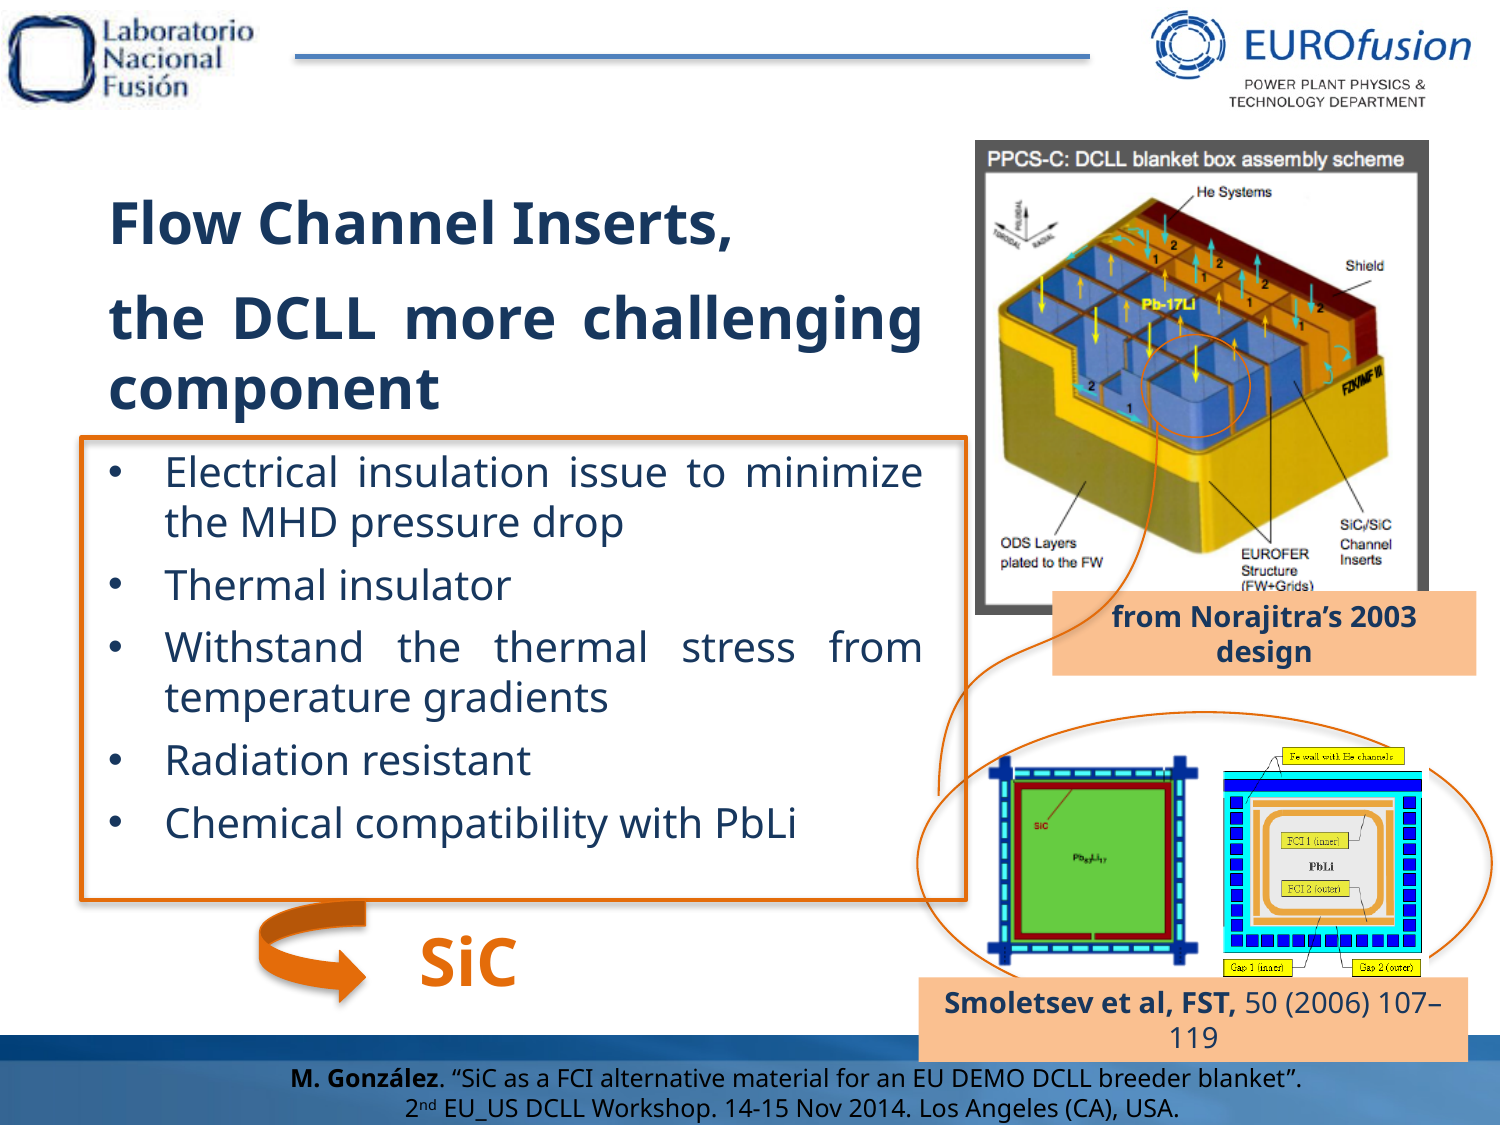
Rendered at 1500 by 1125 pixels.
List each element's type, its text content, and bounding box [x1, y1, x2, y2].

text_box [860, 499, 1235, 719]
picture [1, 9, 260, 111]
text_box [1433, 770, 1493, 956]
text_box Flow Channel Inserts, the DCLL more challenging component Electrical insulation issue to minimize the MHD pressure drop Thermal insulator Withstand the thermal stress from temperature gradients Radiation resistant Chemical compatibility with PbLi [93, 178, 939, 435]
text_box [1235, 712, 1386, 745]
picture [0, 1035, 1500, 1125]
text_box Smoletsev et al, FST, 50 (2006) 107–119 [918, 977, 1469, 1062]
picture [953, 720, 1429, 1022]
text_box [81, 437, 967, 901]
text_box from Norajitra’s 2003 design [1239, 591, 1477, 676]
picture [975, 140, 1429, 615]
picture [1141, 7, 1477, 111]
text_box [258, 899, 367, 1003]
text_box [930, 910, 948, 933]
text_box SiC [404, 912, 553, 1007]
